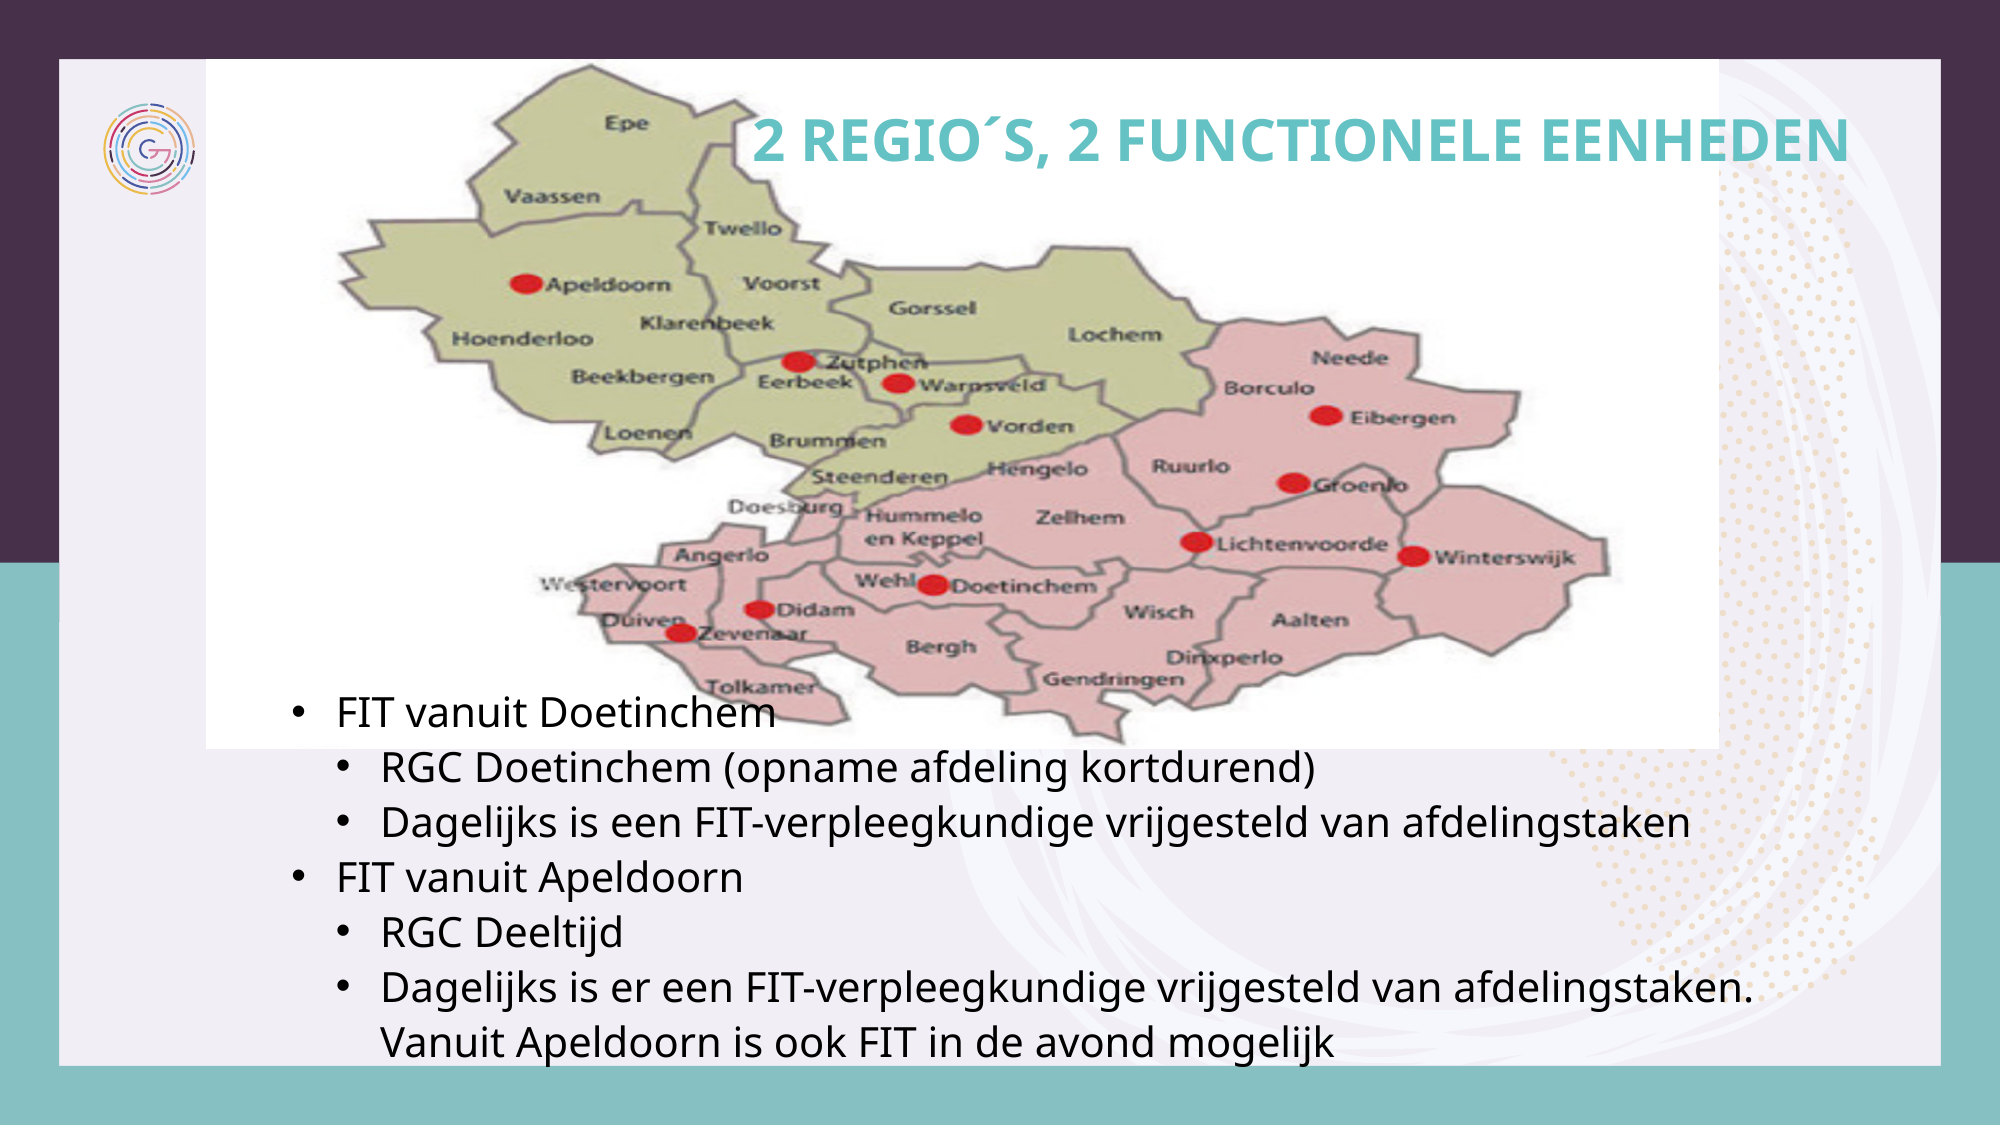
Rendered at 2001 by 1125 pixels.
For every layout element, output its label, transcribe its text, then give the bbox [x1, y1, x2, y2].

title 2 regio´s, 2 functionele eenheden [1724, 120, 2001, 173]
list FIT vanuit Doetinchem RGC Doetinchem (opname afdeling kortdurend) Dagelijks is een FIT-verpleegkundige vrijgesteld van afdelingstaken FIT vanuit Apeldoorn RGC Deeltijd Dagelijks is er een FIT-verpleegkundige vrijgesteld van afdelingstaken. Vanuit Apeldoorn is ook FIT in de avond mogelijk [291, 680, 1768, 1125]
picture [206, 59, 1720, 749]
